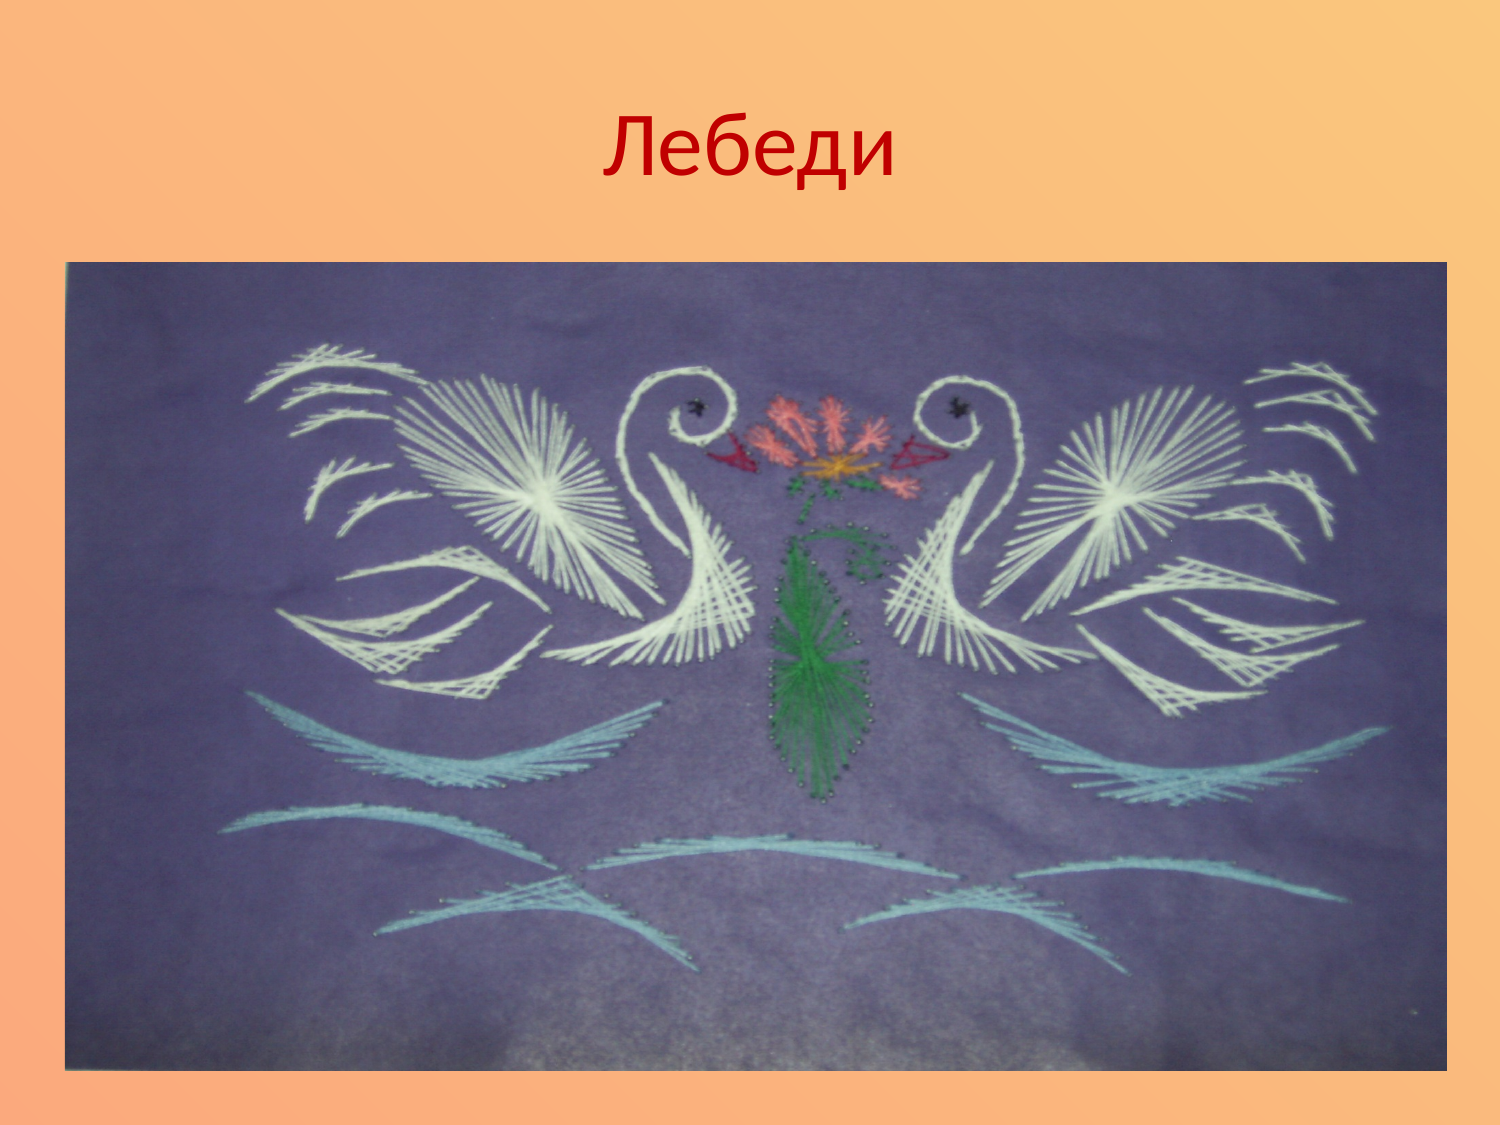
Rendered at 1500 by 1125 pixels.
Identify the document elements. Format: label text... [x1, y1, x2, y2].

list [64, 262, 1448, 1071]
title Лебеди [74, 44, 1426, 233]
